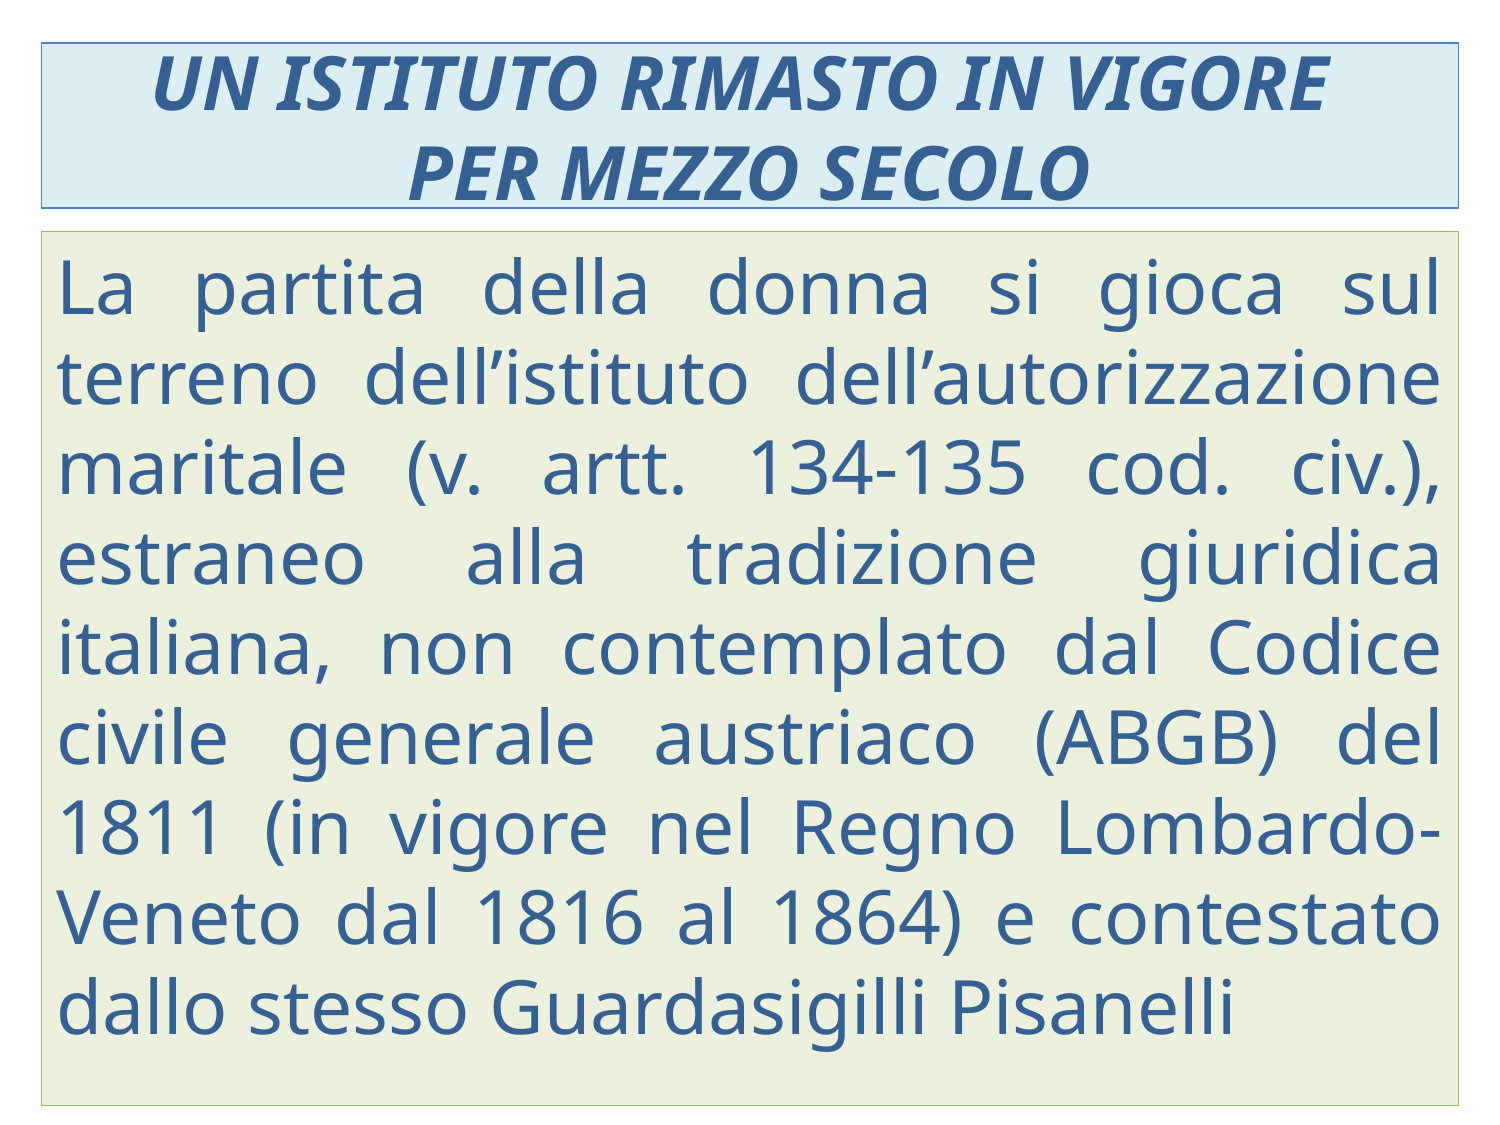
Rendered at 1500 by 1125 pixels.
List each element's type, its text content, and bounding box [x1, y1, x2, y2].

list La partita della donna si gioca sul terreno dell’istituto dell’autorizzazione maritale (v. artt. 134-135 cod. civ.), estraneo alla tradizione giuridica italiana, non contemplato dal Codice civile generale austriaco (ABGB) del 1811 (in vigore nel Regno Lombardo-Veneto dal 1816 al 1864) e contestato dallo stesso Guardasigilli Pisanelli [41, 231, 1459, 1106]
title Un istituto rimasto in vigore per mezzo secolo [41, 42, 1459, 209]
